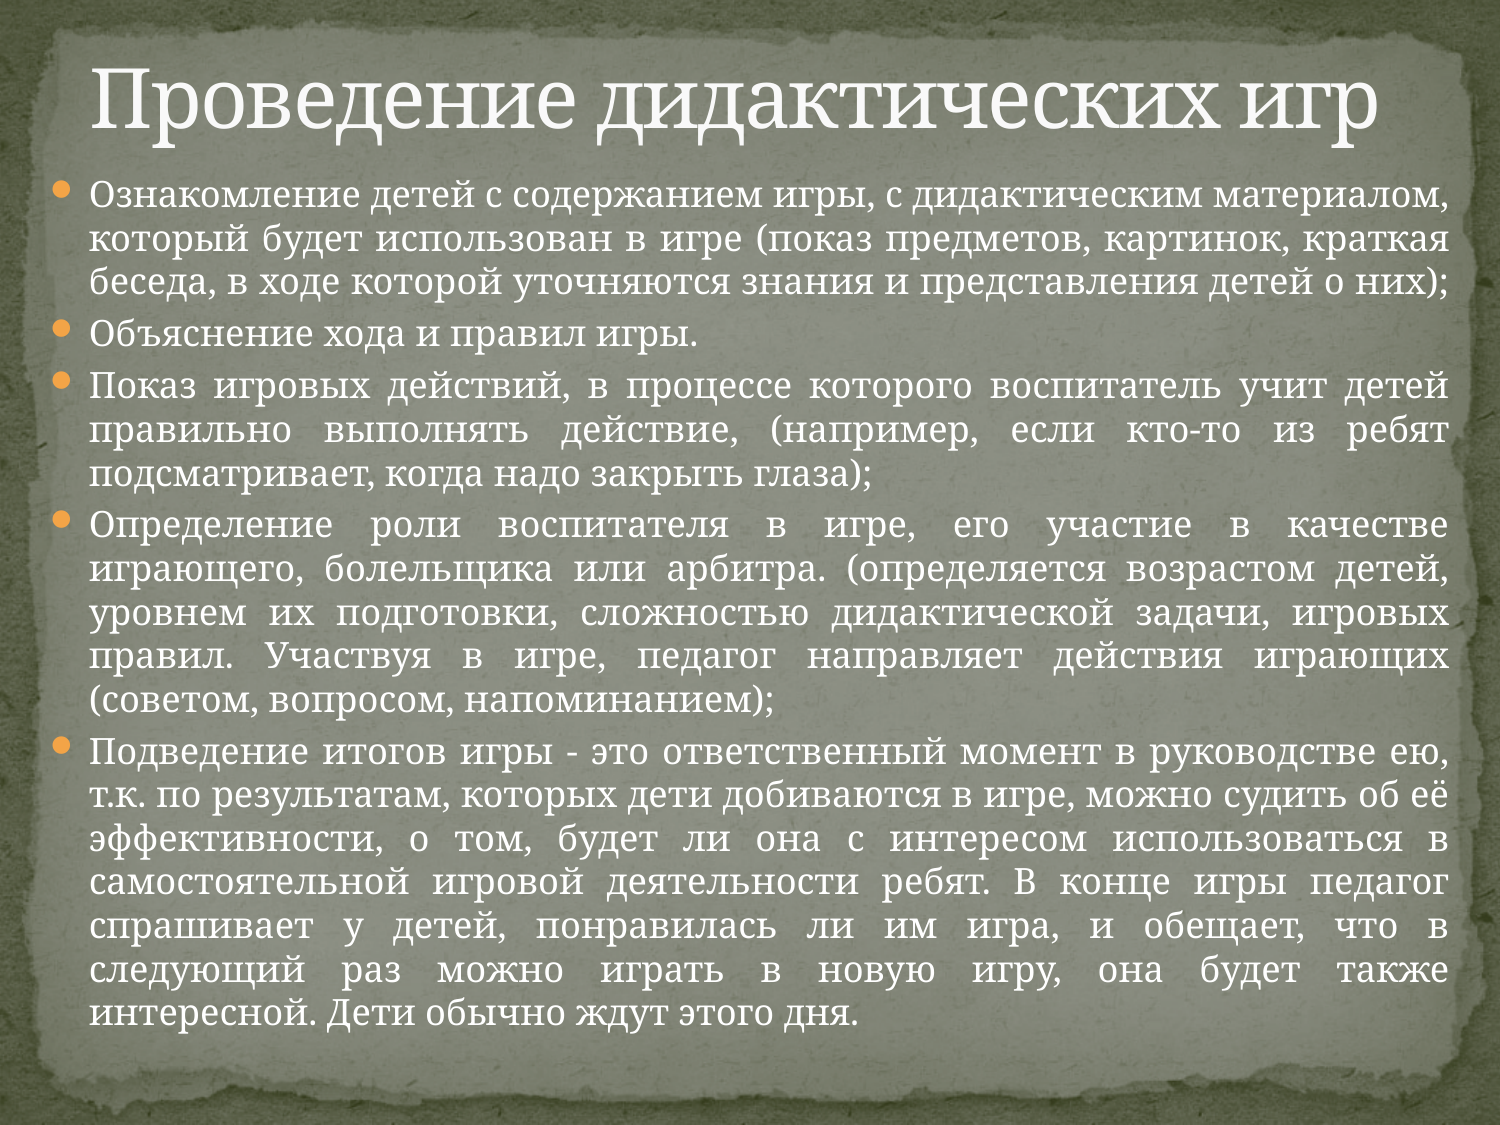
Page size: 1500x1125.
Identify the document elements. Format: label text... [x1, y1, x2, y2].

list Ознакомление детей с содержанием игры, с дидактическим материалом, который будет использован в игре (показ предметов, картинок, краткая беседа, в ходе которой уточняются знания и представления детей о них); Объяснение хода и правил игры. Показ игровых действий, в процессе которого воспитатель учит детей правильно выполнять действие, (например, если кто-то из ребят подсматривает, когда надо закрыть глаза); Определение роли воспитателя в игре, его участие в качестве играющего, болельщика или арбитра. (определяется возрастом детей, уровнем их подготовки, сложностью дидактической задачи, игровых правил. Участвуя в игре, педагог направляет действия играющих (советом, вопросом, напоминанием); Подведение итогов игры - это ответственный момент в руководстве ею, т.к. по результатам, которых дети добиваются в игре, можно судить об её эффективности, о том, будет ли она с интересом использоваться в самостоятельной игровой деятельности ребят. В конце игры педагог спрашивает у детей, понравилась ли им игра, и обещает, что в следующий раз можно играть в новую игру, она будет также интересной. Дети обычно ждут этого дня. [35, 164, 1465, 1090]
title Проведение дидактических игр [46, 24, 1425, 153]
